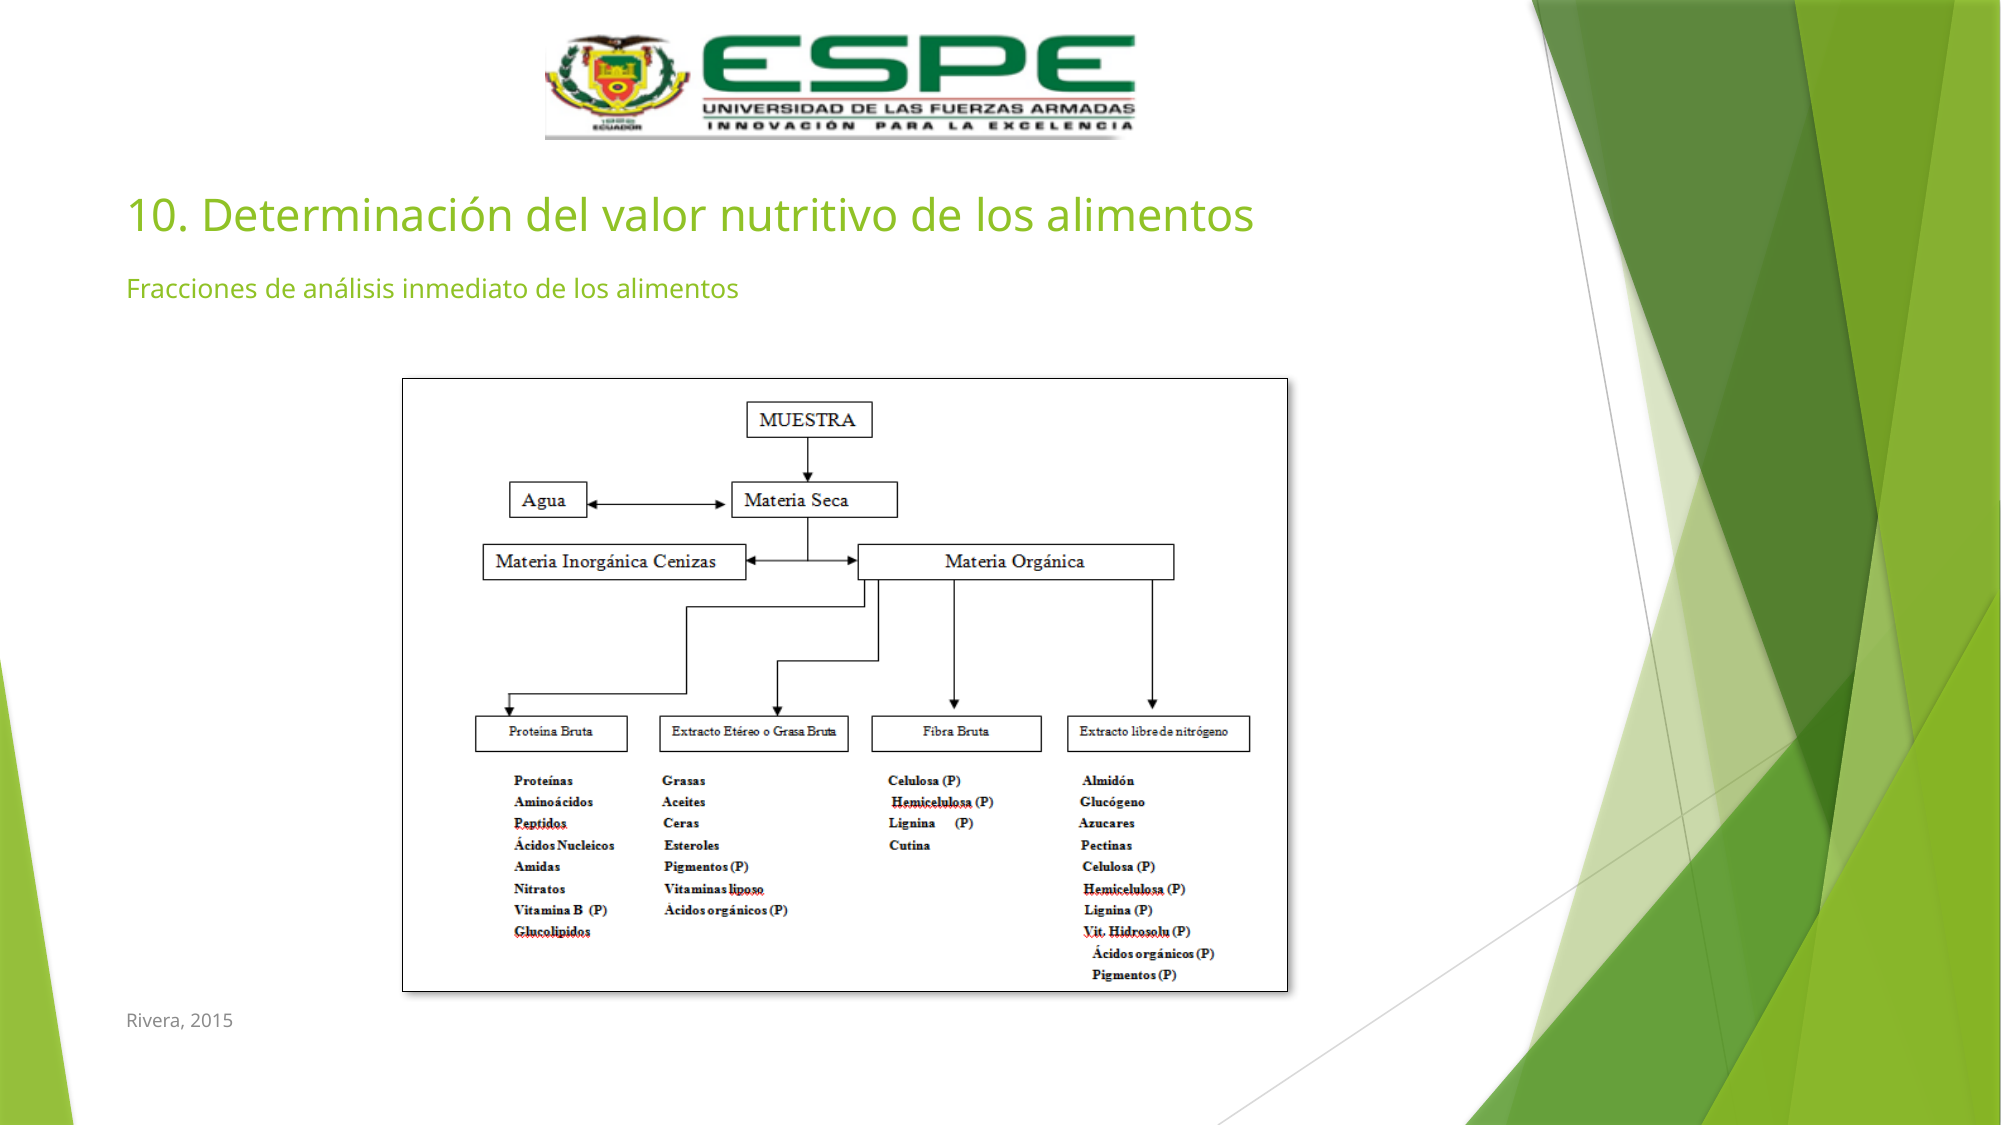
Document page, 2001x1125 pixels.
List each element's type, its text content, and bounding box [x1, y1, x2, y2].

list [402, 377, 1288, 992]
picture [544, 0, 1145, 140]
title 10. Determinación del valor nutritivo de los alimentos Fracciones de análisis inmediato de los alimentos [111, 178, 1529, 313]
footer Rivera, 2015 [111, 991, 1145, 1051]
